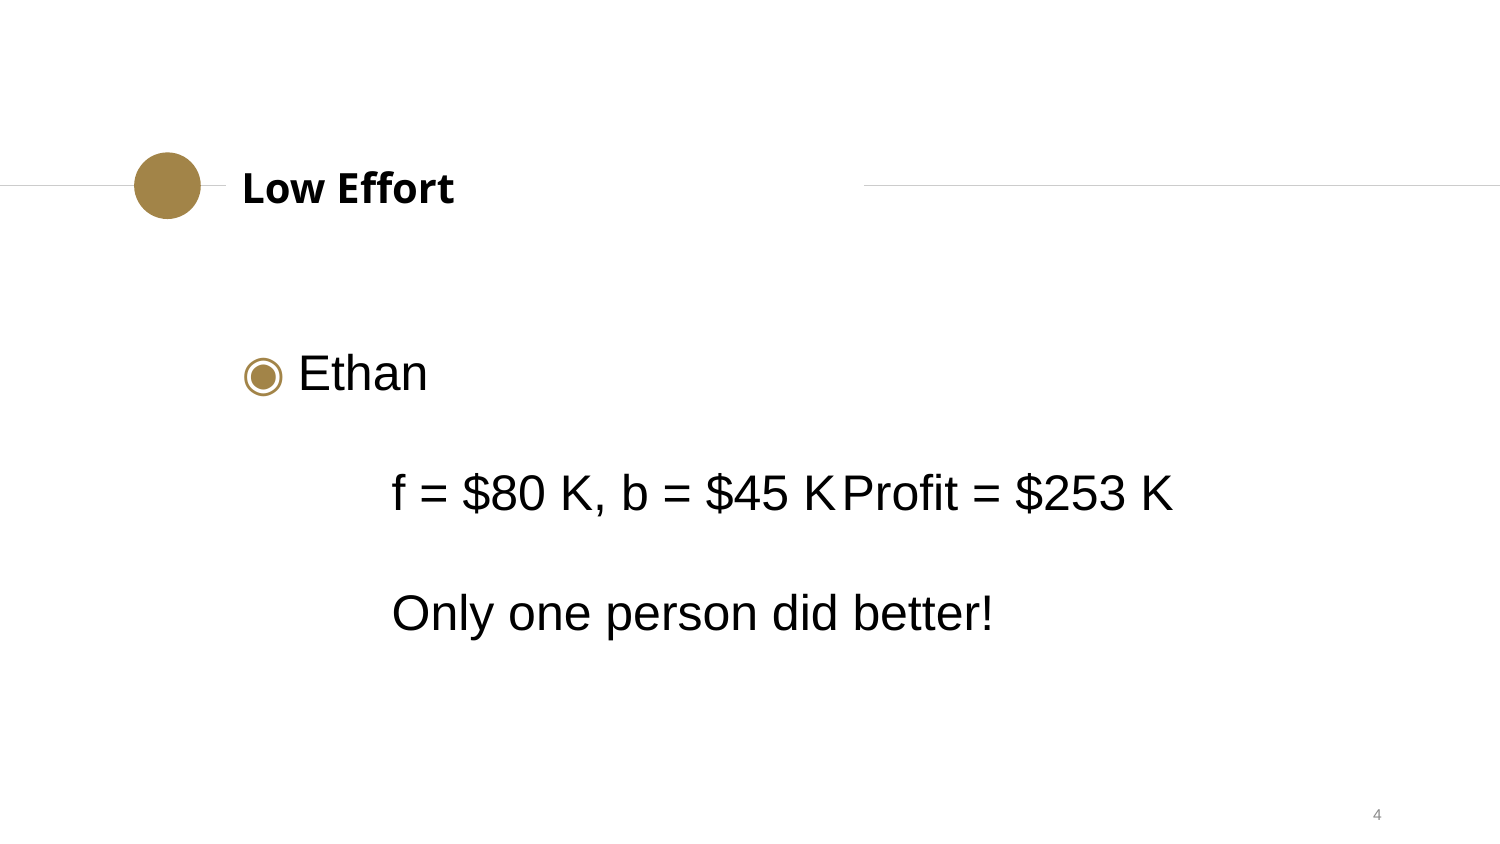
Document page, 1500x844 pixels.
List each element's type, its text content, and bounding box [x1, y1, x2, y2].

text_box Low Effort [226, 151, 863, 223]
slide_number 4 [1059, 782, 1397, 828]
list Ethan f = $80 K, b = $45 K Profit = $253 K Only one person did better! [226, 265, 1344, 776]
